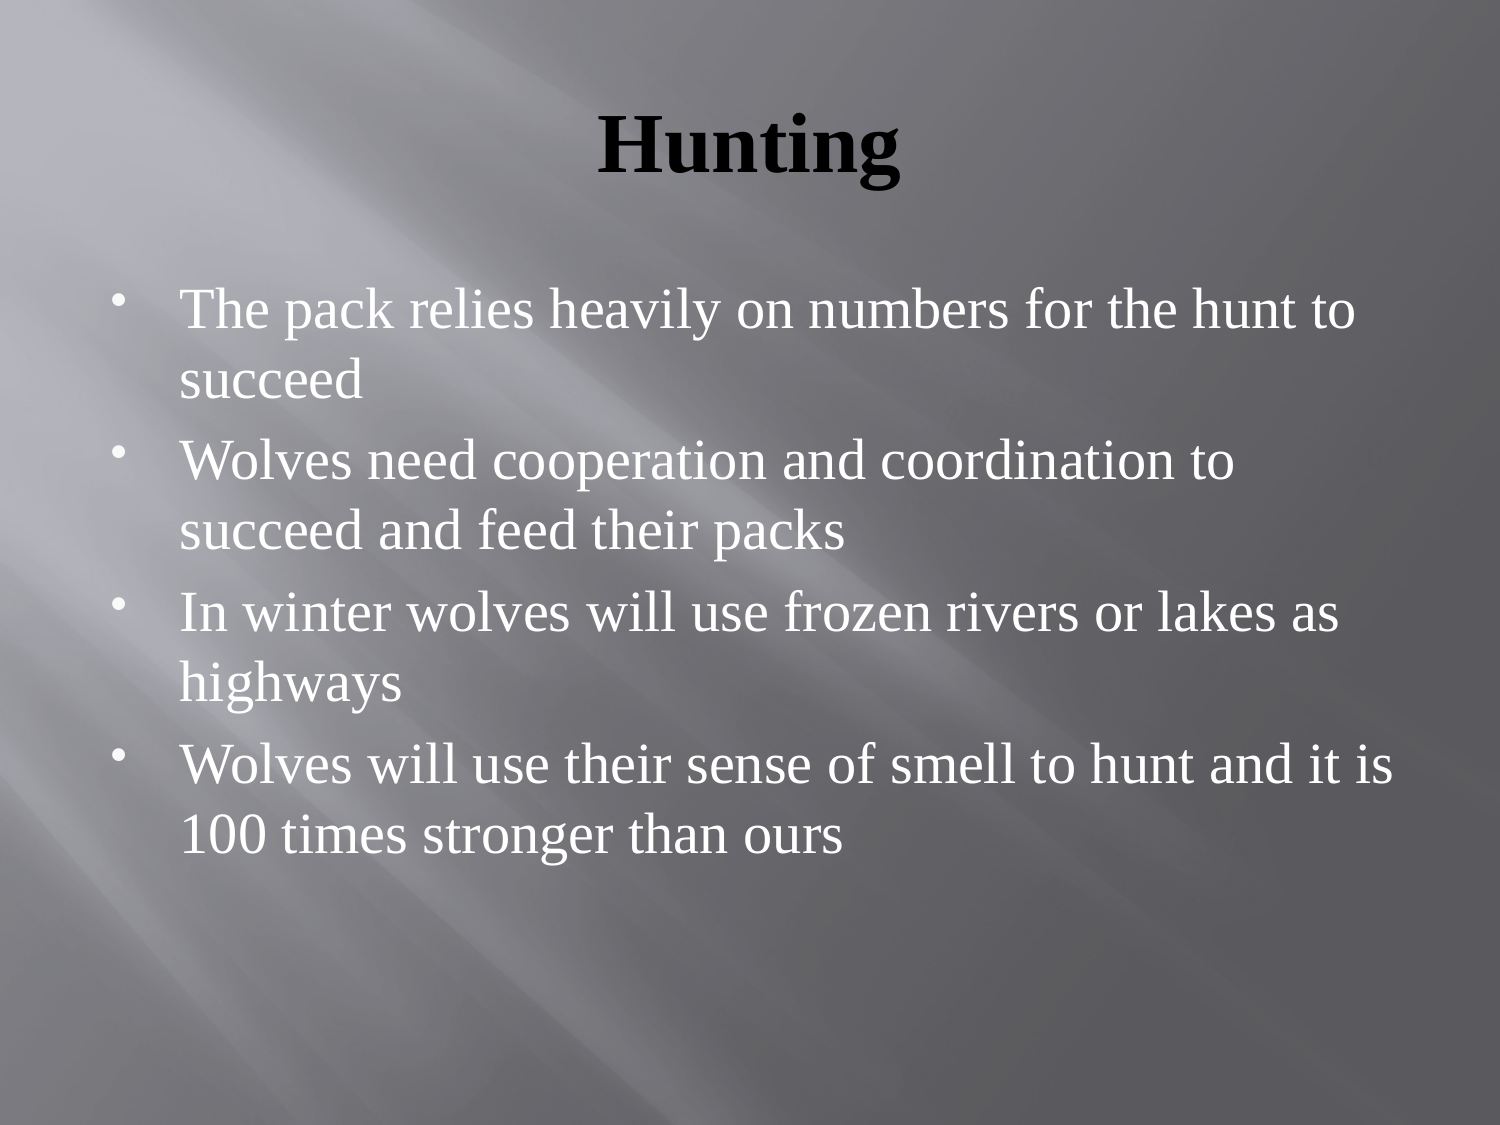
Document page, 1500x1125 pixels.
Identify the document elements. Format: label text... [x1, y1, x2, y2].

title Hunting [75, 45, 1425, 233]
list The pack relies heavily on numbers for the hunt to succeed Wolves need cooperation and coordination to succeed and feed their packs In winter wolves will use frozen rivers or lakes as highways Wolves will use their sense of smell to hunt and it is 100 times stronger than ours [75, 262, 1425, 1035]
